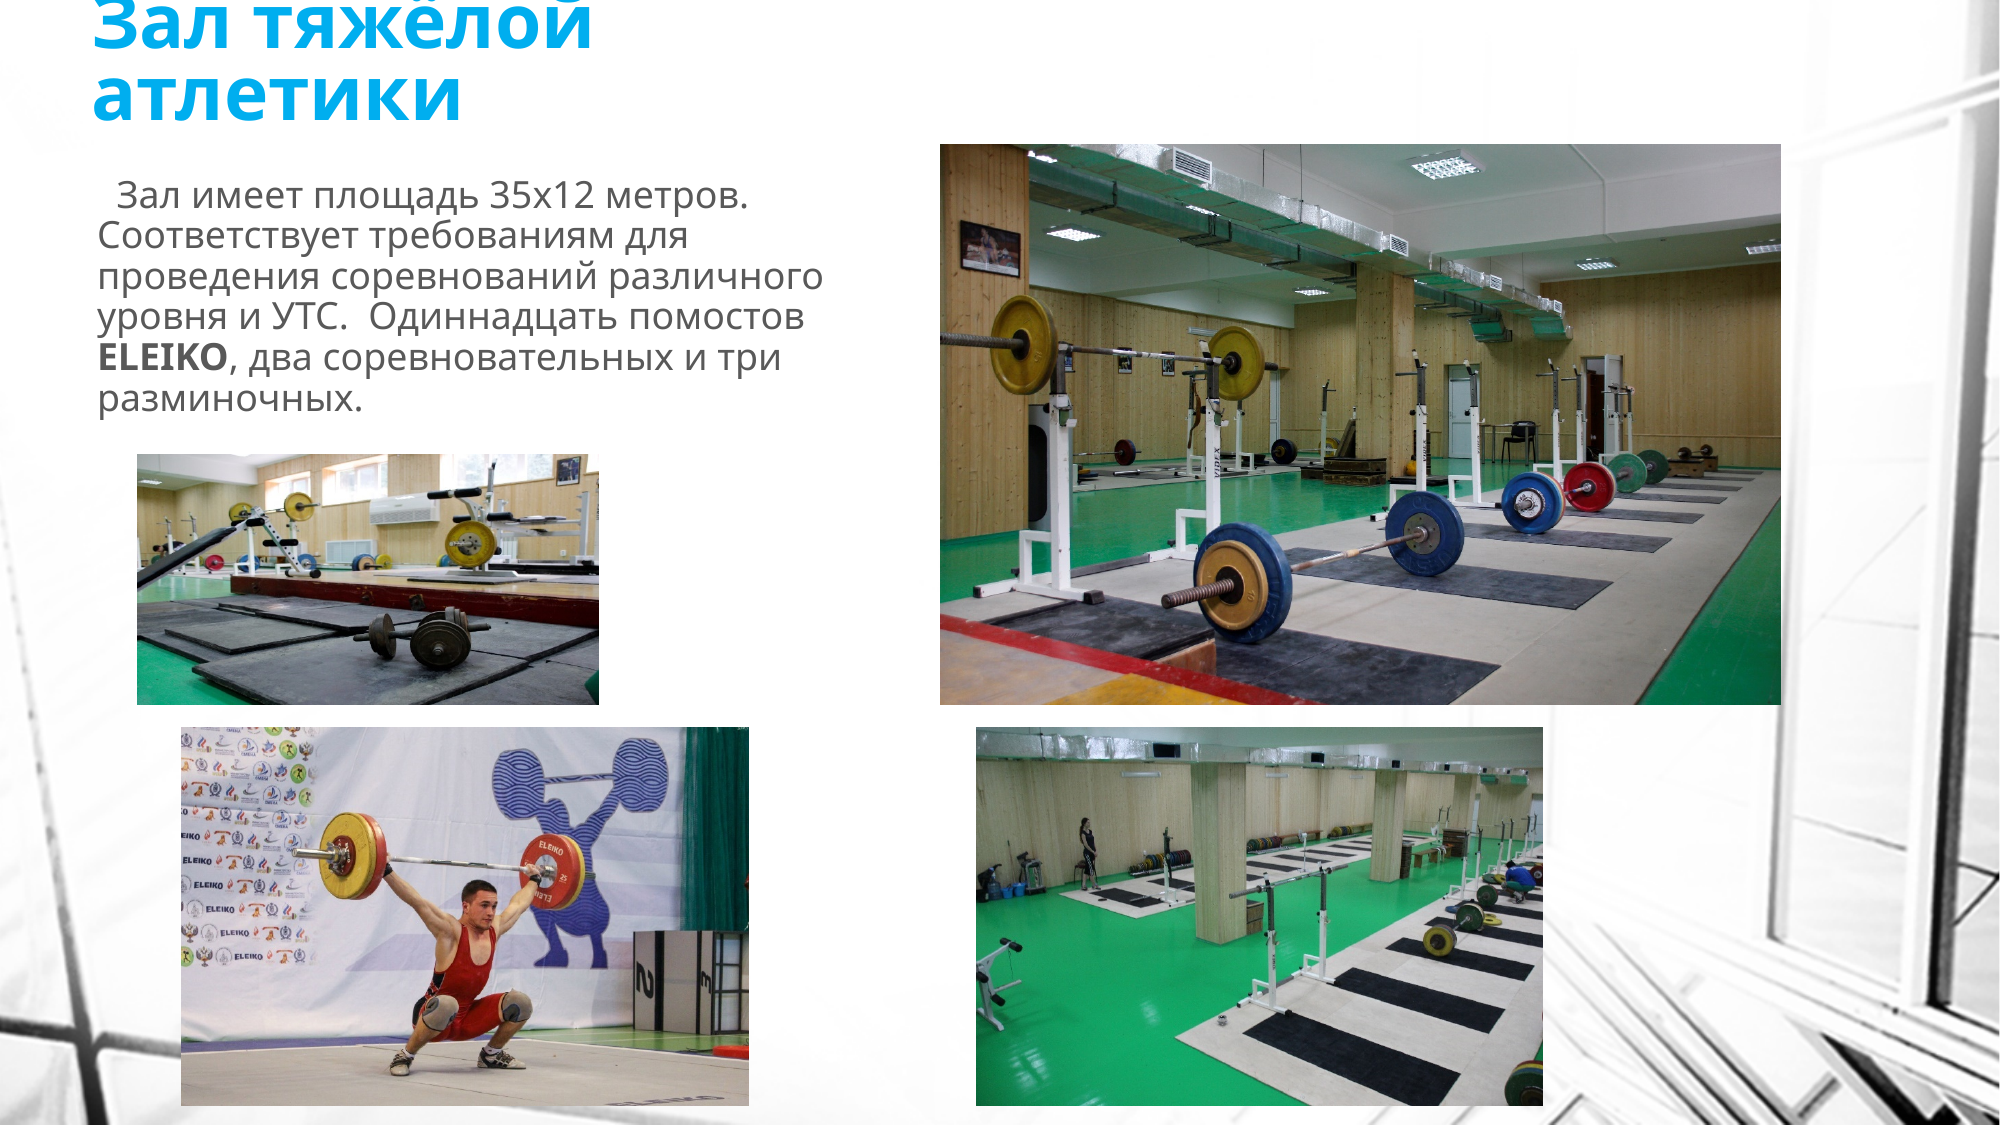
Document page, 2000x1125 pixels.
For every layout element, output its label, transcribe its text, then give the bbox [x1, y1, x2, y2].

list Зал имеет площадь 35х12 метров. Соответствует требованиям для проведения соревнований различного уровня и УТС. Одиннадцать помостов ELEIKO, два соревновательных и три разминочных. [75, 168, 855, 457]
title Зал тяжёлой атлетики [76, 52, 819, 143]
picture [0, 0, 2000, 1125]
